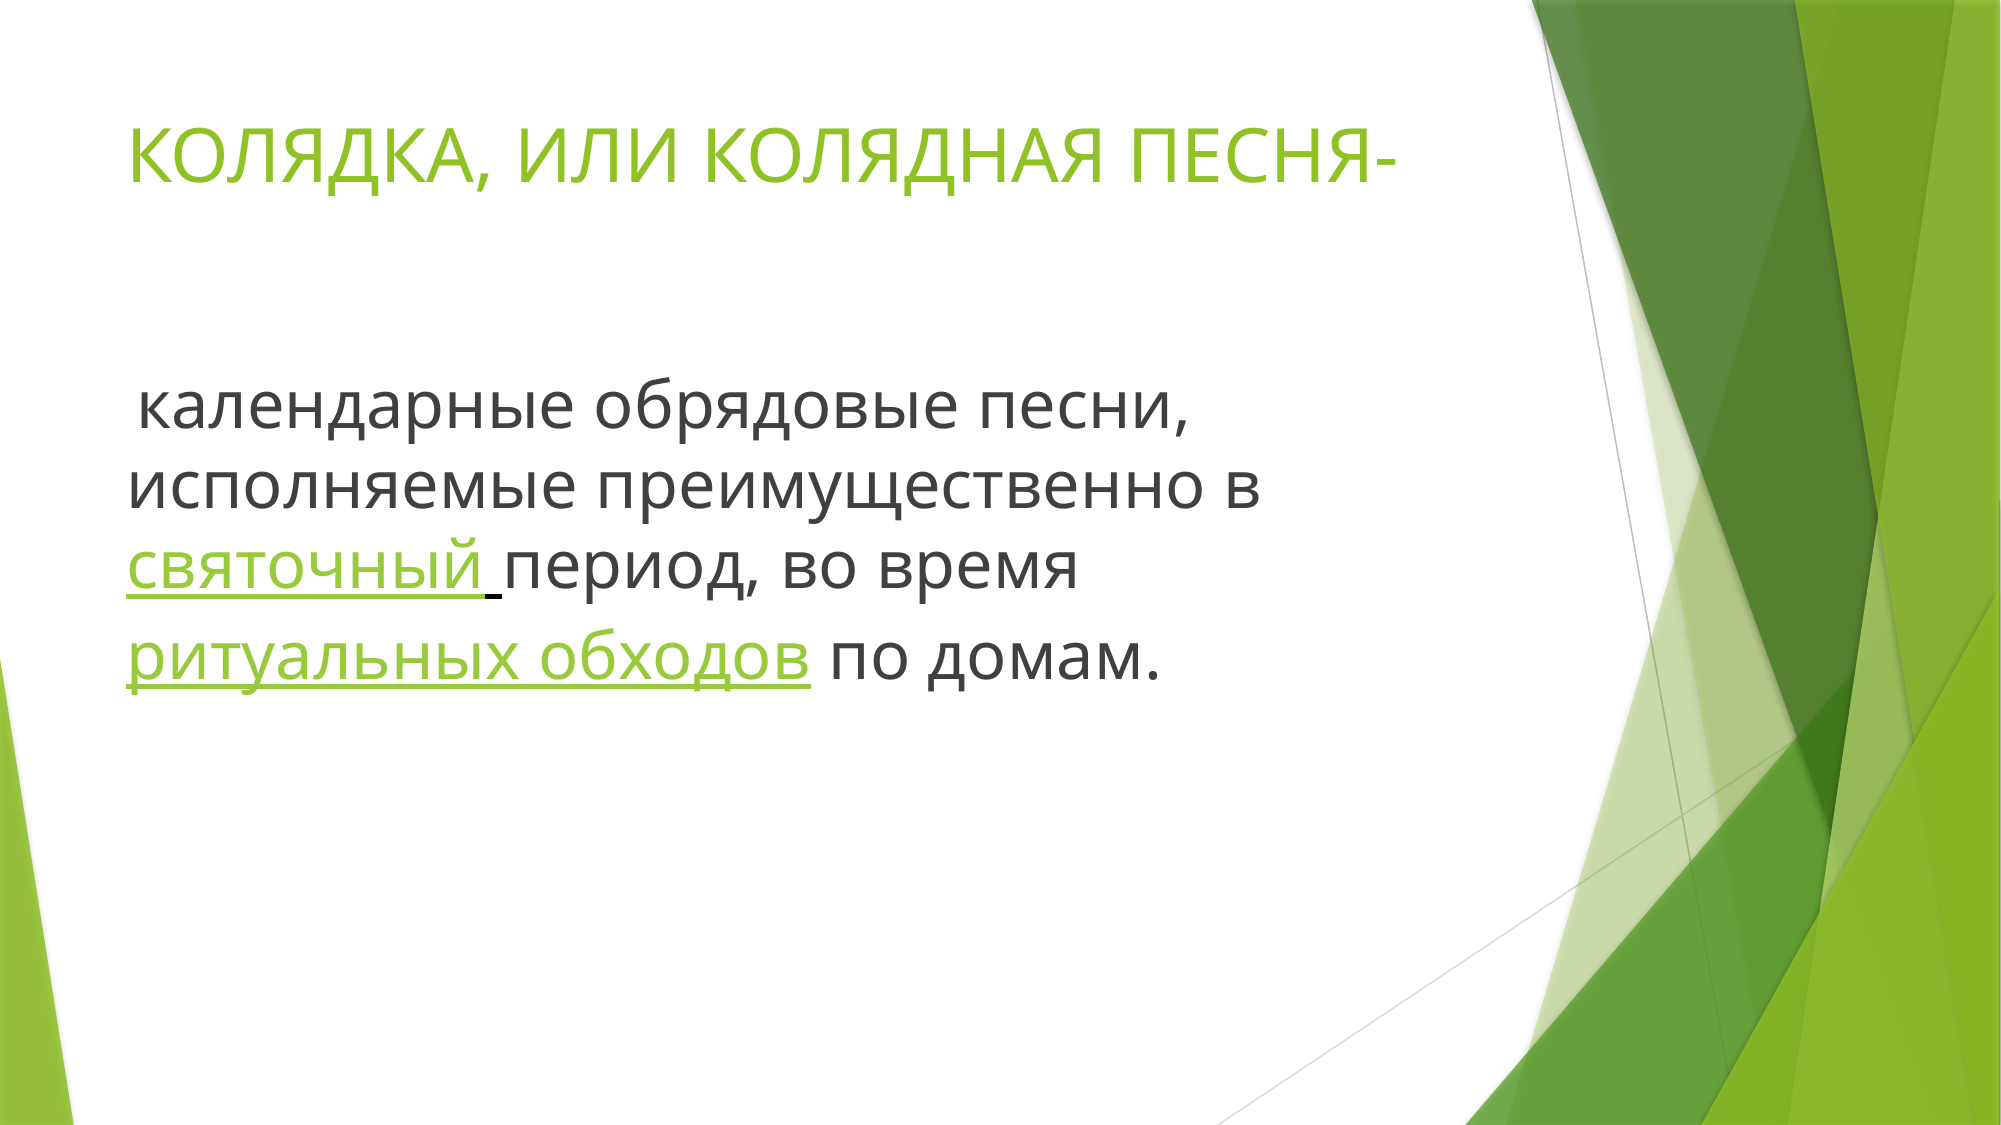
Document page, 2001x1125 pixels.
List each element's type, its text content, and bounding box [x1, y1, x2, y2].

title КОЛЯДКА, ИЛИ КОЛЯДНАЯ ПЕСНЯ- [111, 99, 1522, 317]
list календарные обрядовые песни, исполняемые преимущественно в святочный период, во время ритуальных обходов по домам. [111, 354, 1522, 992]
